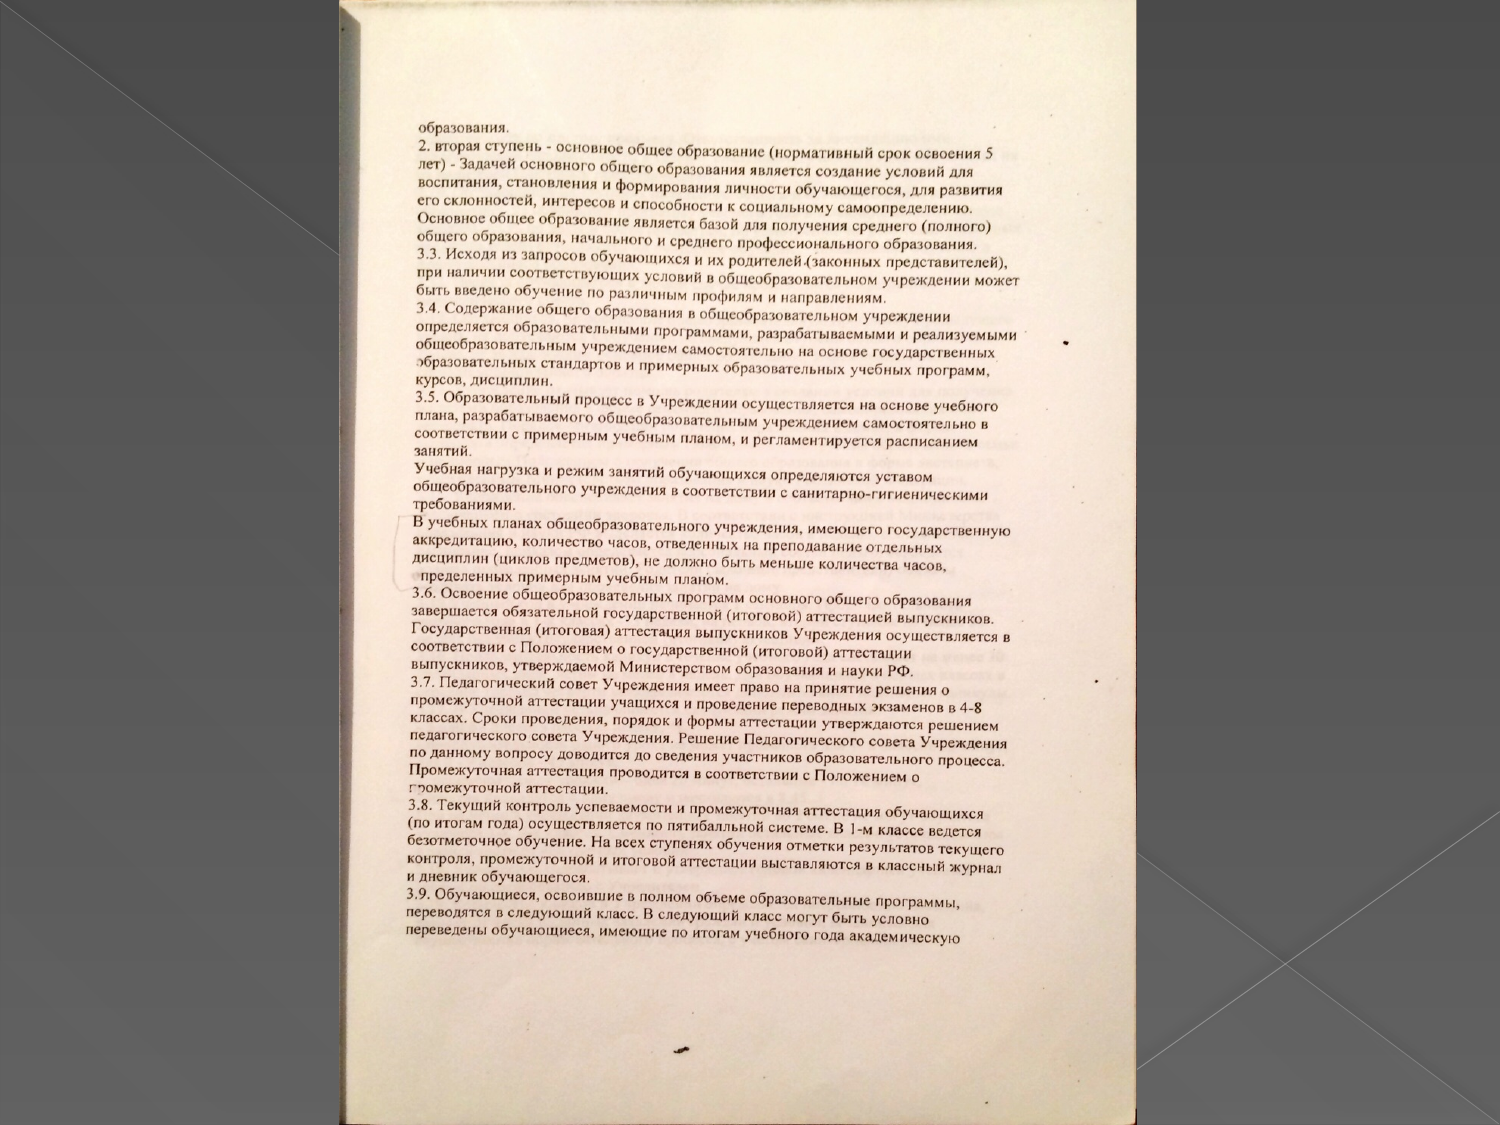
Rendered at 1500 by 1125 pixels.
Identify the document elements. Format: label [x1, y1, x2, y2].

list [339, 0, 1137, 1125]
